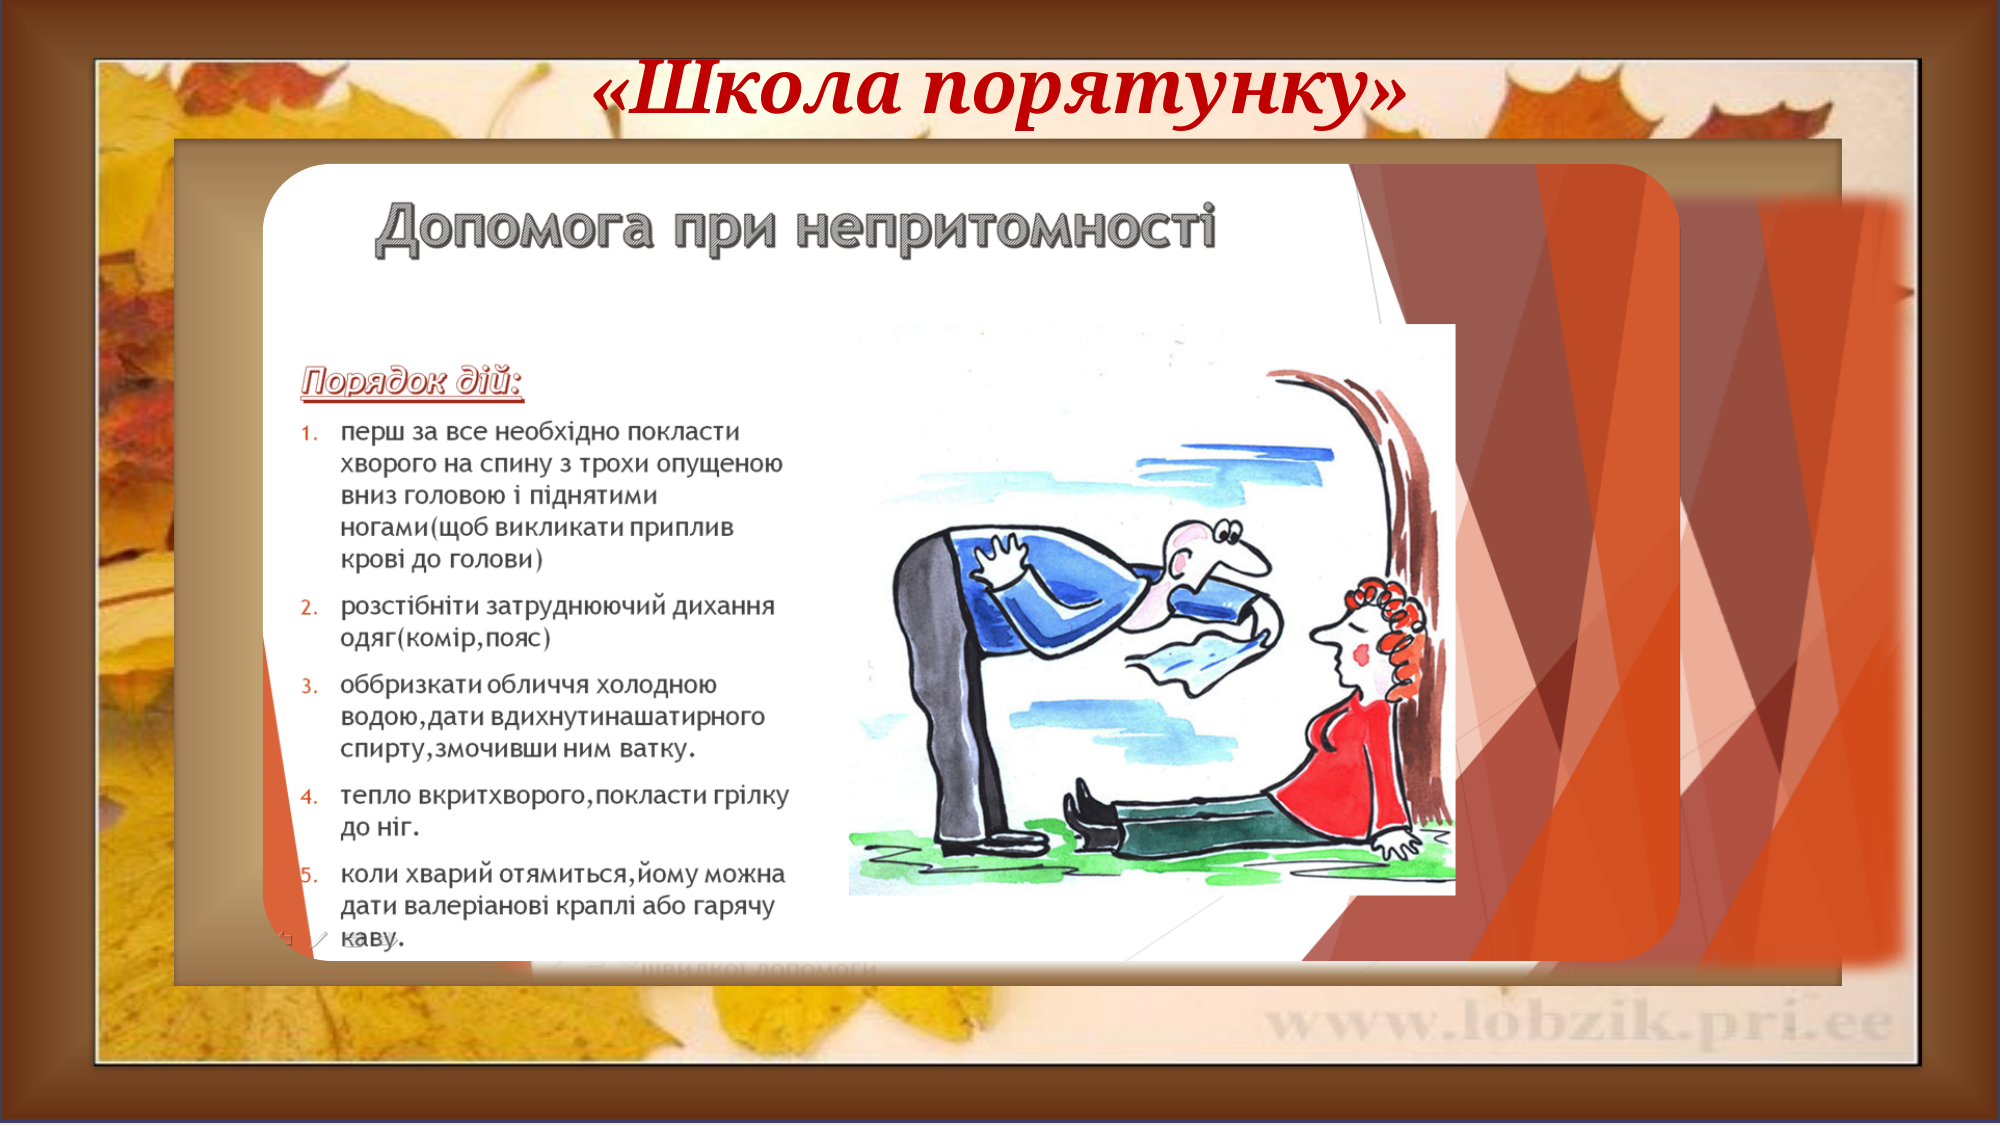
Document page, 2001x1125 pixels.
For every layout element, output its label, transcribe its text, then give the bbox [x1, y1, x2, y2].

text_box [0, 0, 2000, 1123]
text_box «Школа порятунку» [412, 31, 1588, 136]
picture [262, 163, 1924, 983]
text_box [93, 58, 1923, 1067]
